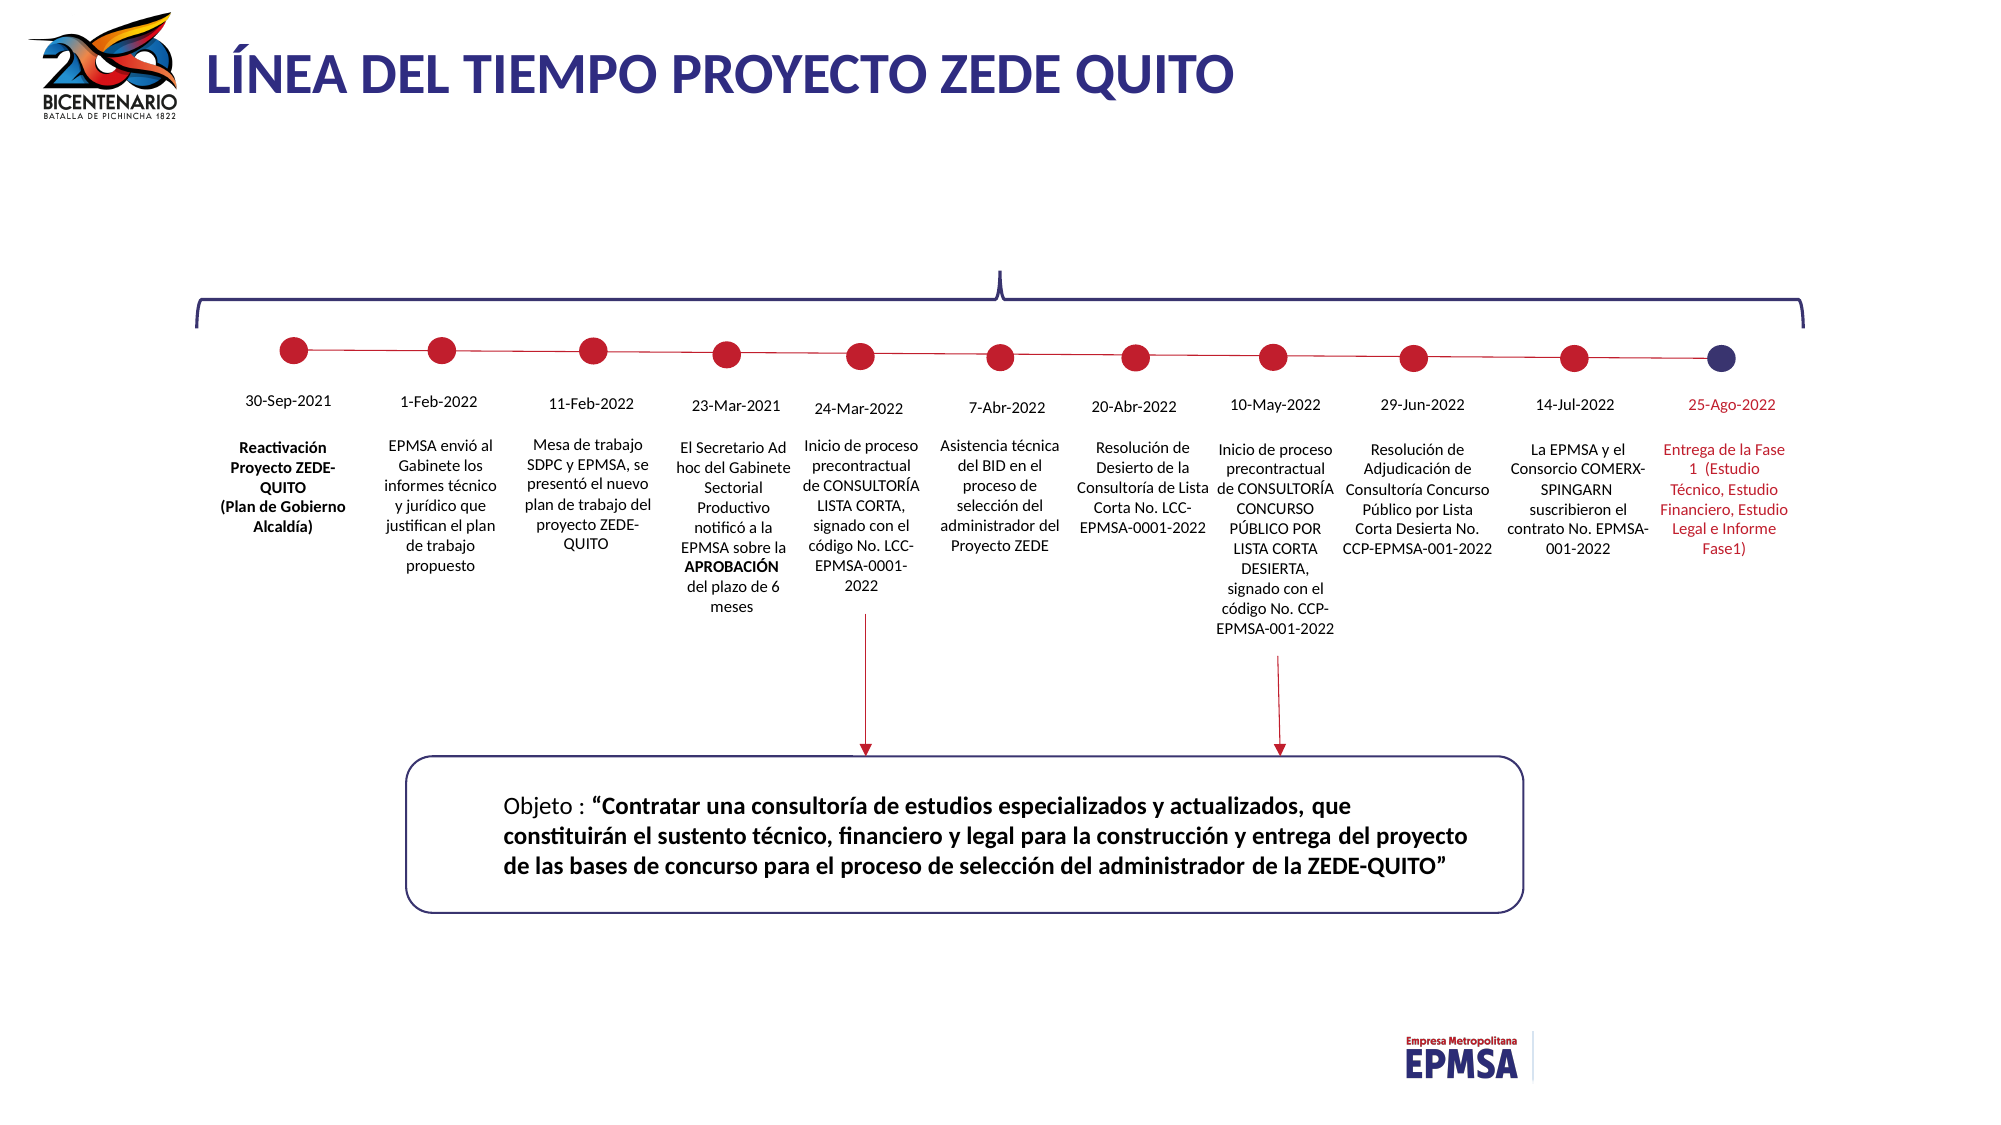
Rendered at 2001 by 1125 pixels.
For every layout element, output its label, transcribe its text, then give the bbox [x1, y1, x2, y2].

text_box Objeto : “Contratar una consultoría de estudios especializados y actualizados, que constituirán el sustento técnico, financiero y legal para la construcción y entrega del proyecto de las bases de concurso para el proceso de selección del administrador de la ZEDE-QUITO” [488, 781, 1489, 887]
text_box [405, 755, 1525, 914]
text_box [196, 270, 1804, 669]
text_box LÍNEA DEL TIEMPO PROYECTO ZEDE QUITO [190, 11, 1951, 131]
picture [20, 5, 191, 128]
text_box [1277, 655, 1281, 757]
picture [1400, 1031, 1521, 1096]
